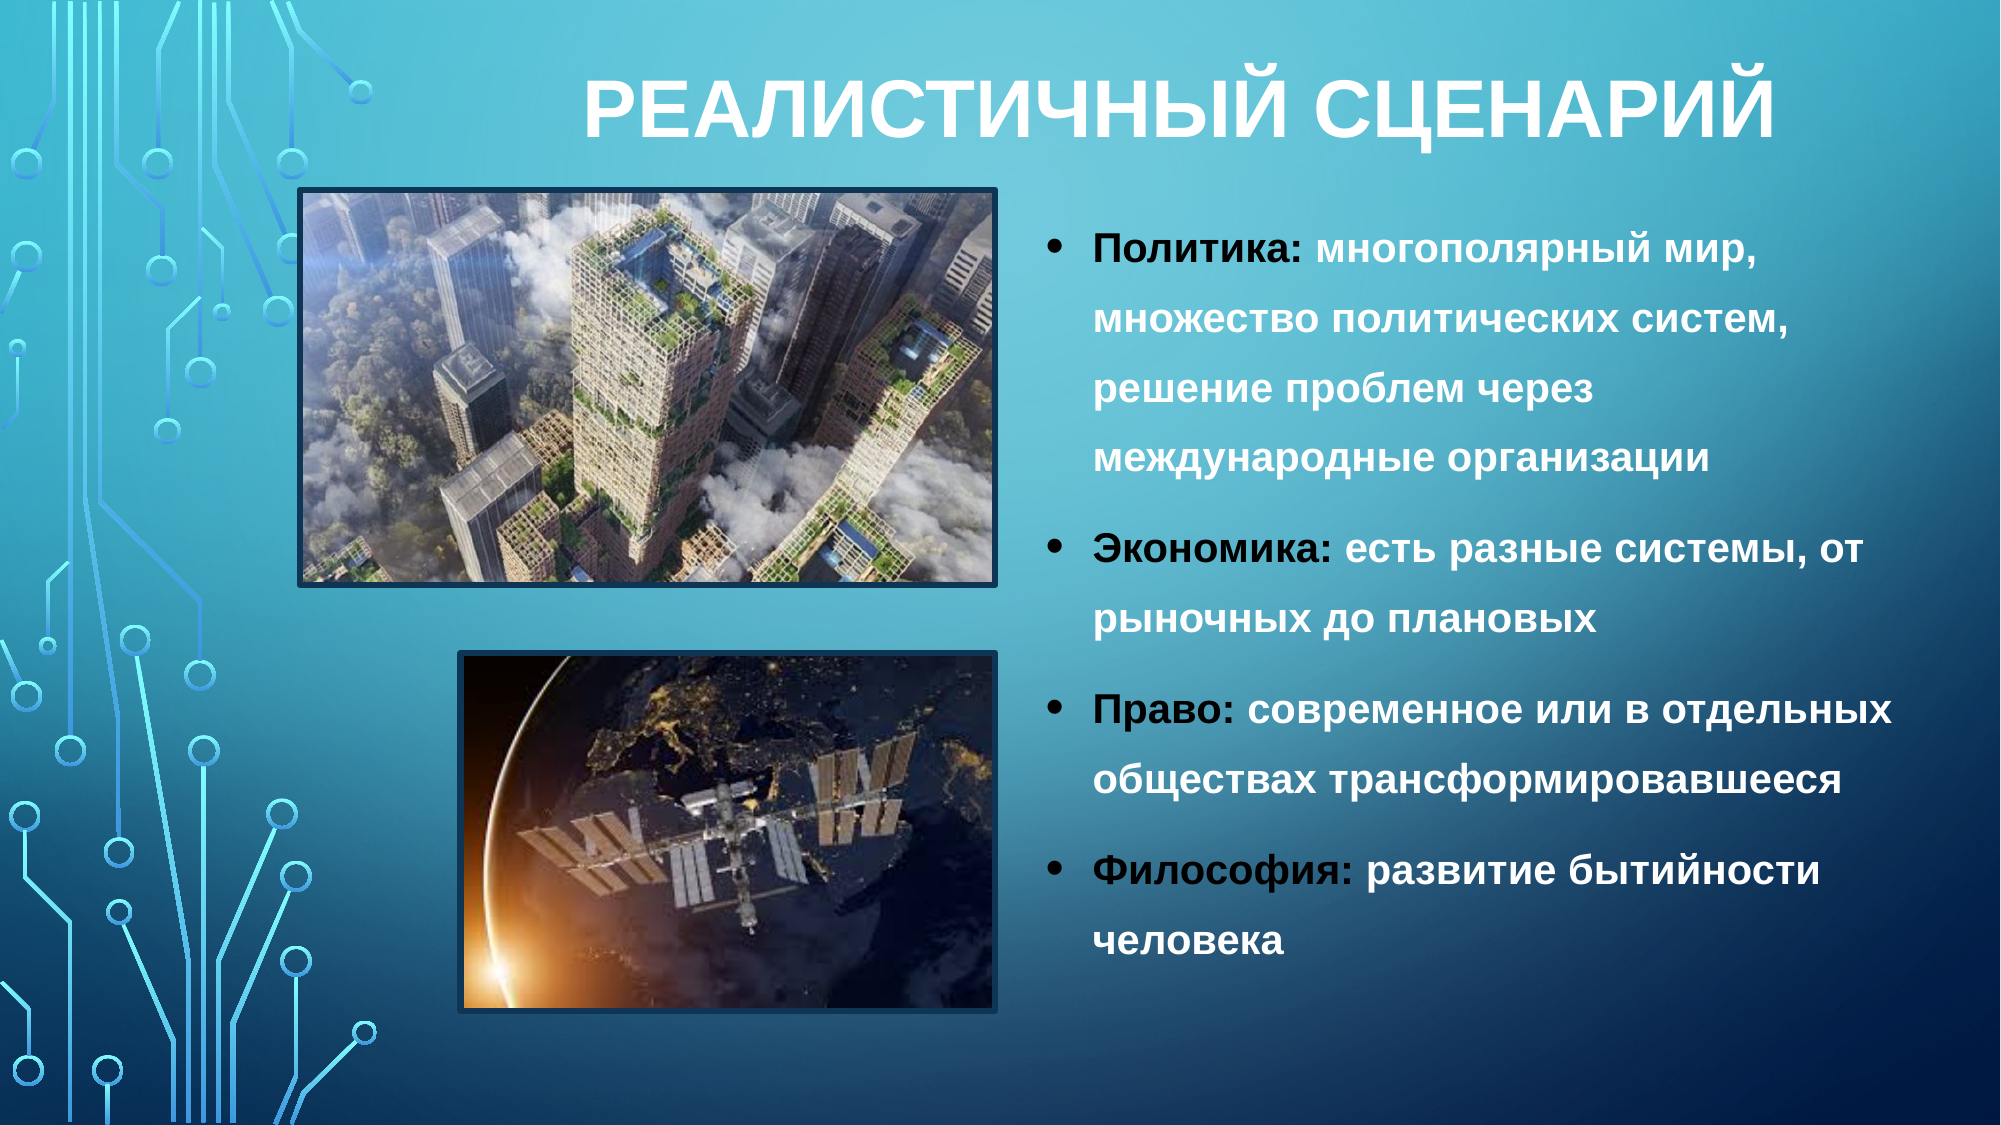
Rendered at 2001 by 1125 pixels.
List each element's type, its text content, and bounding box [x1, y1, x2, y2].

picture [302, 192, 993, 582]
subtitle Политика: многополярный мир, множество политических систем, решение проблем через международные организации Экономика: есть разные системы, от рыночных до плановых Право: современное или в отдельных обществах трансформировавшееся Философия: развитие бытийности человека [1030, 192, 1908, 708]
title Реалистичный Сценарий [567, 0, 1908, 163]
picture [463, 655, 993, 1008]
